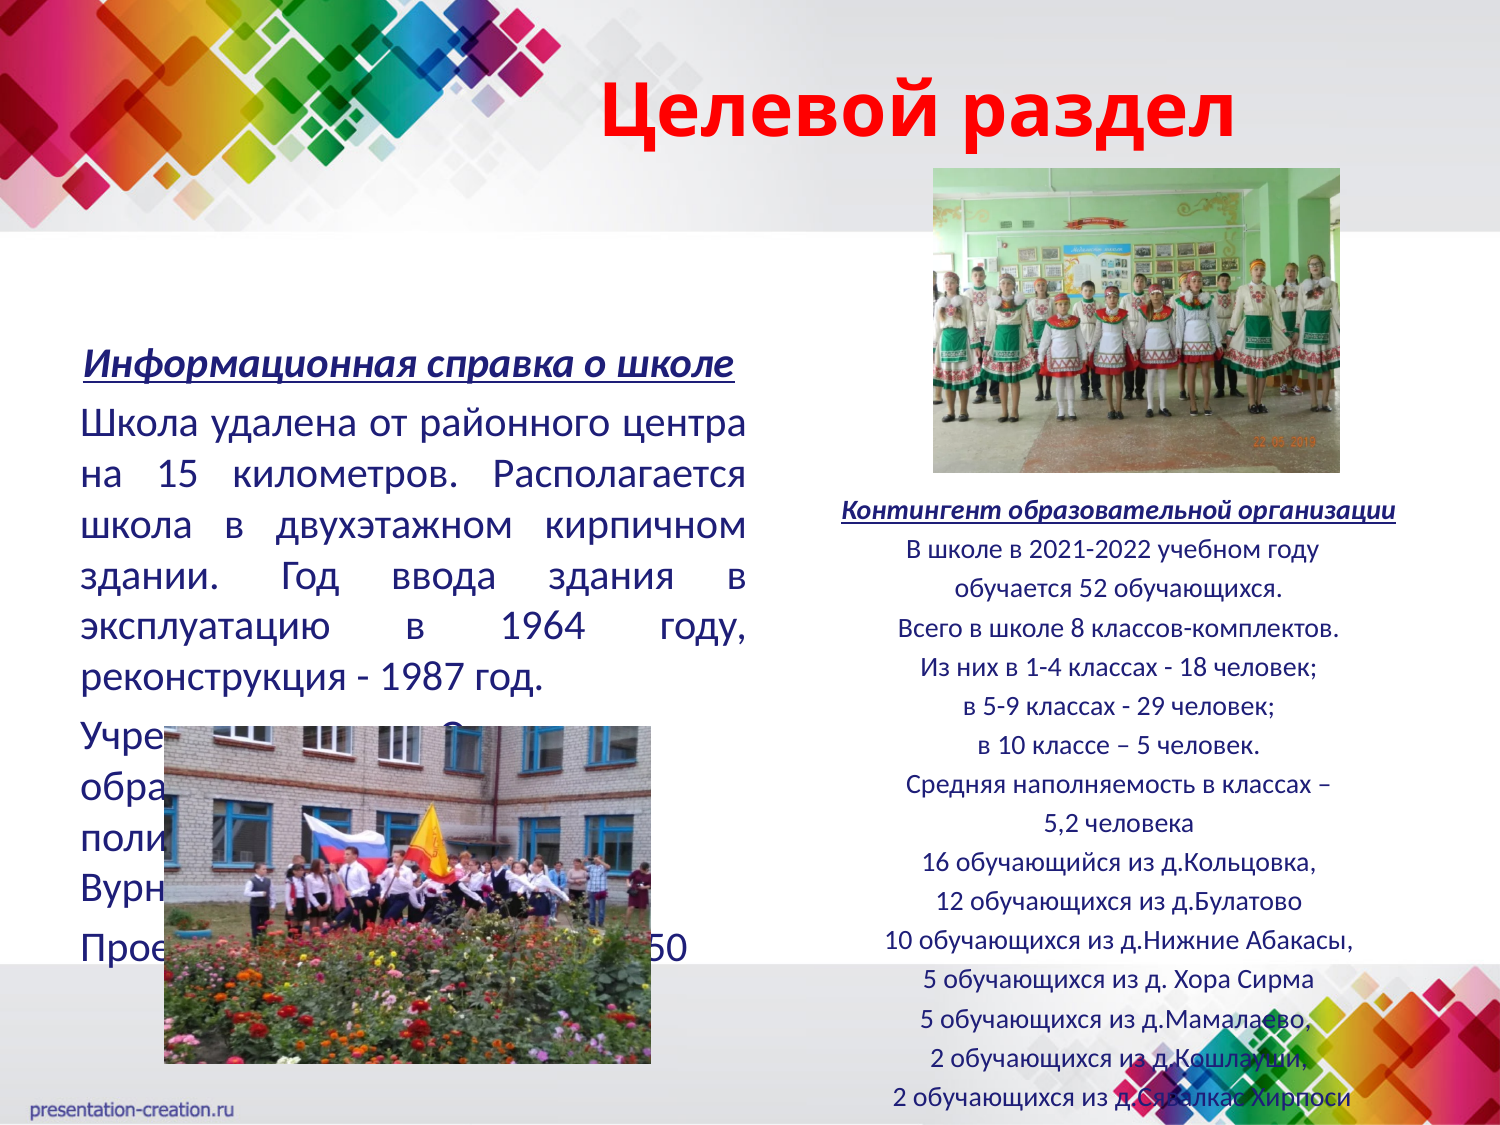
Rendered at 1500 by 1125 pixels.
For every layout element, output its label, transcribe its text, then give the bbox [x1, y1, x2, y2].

title Целевой раздел [336, 12, 1500, 202]
list Информационная справка о школе Школа удалена от районного центра на 15 километров. Располагается школа в двухэтажном кирпичном здании. Год ввода здания в эксплуатацию в 1964 году, реконструкция - 1987 год. Учредитель школы: Отдел образования и молодежной политики администрации Вурнарского района. Проектная мощность школы - 250 [64, 327, 762, 1071]
picture [0, 0, 1500, 1125]
list Контингент образовательной организации В школе в 2021-2022 учебном году обучается 52 обучающихся. Всего в школе 8 классов-комплектов. Из них в 1-4 классах - 18 человек; в 5-9 классах - 29 человек; в 10 классе – 5 человек. Средняя наполняемость в классах – 5,2 человека 16 обучающийся из д.Кольцовка, 12 обучающихся из д.Булатово 10 обучающихся из д.Нижние Абакасы, 5 обучающихся из д. Хора Сирма 5 обучающихся из д.Мамалаево, 2 обучающихся из д.Кошлауши, 2 обучающихся из д.Сявалкас Хирпоси [773, 327, 1471, 1125]
